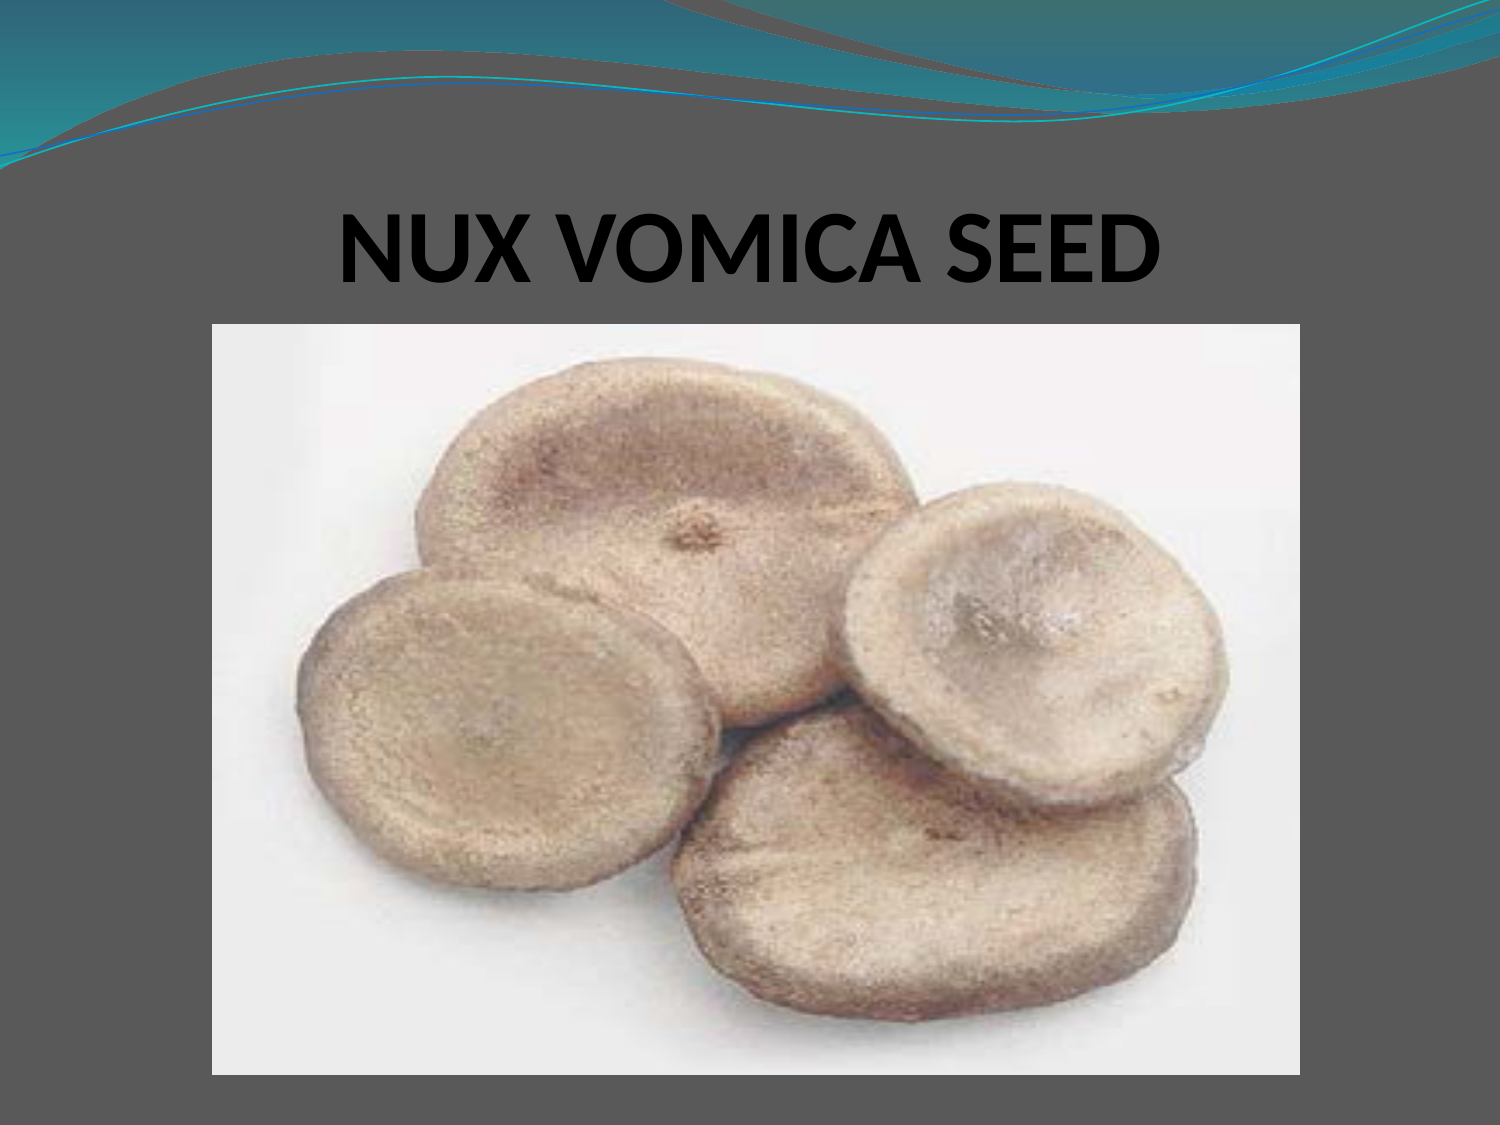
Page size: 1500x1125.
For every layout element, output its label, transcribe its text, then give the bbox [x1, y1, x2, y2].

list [212, 324, 1301, 1076]
title NUX VOMICA SEED [75, 115, 1425, 303]
